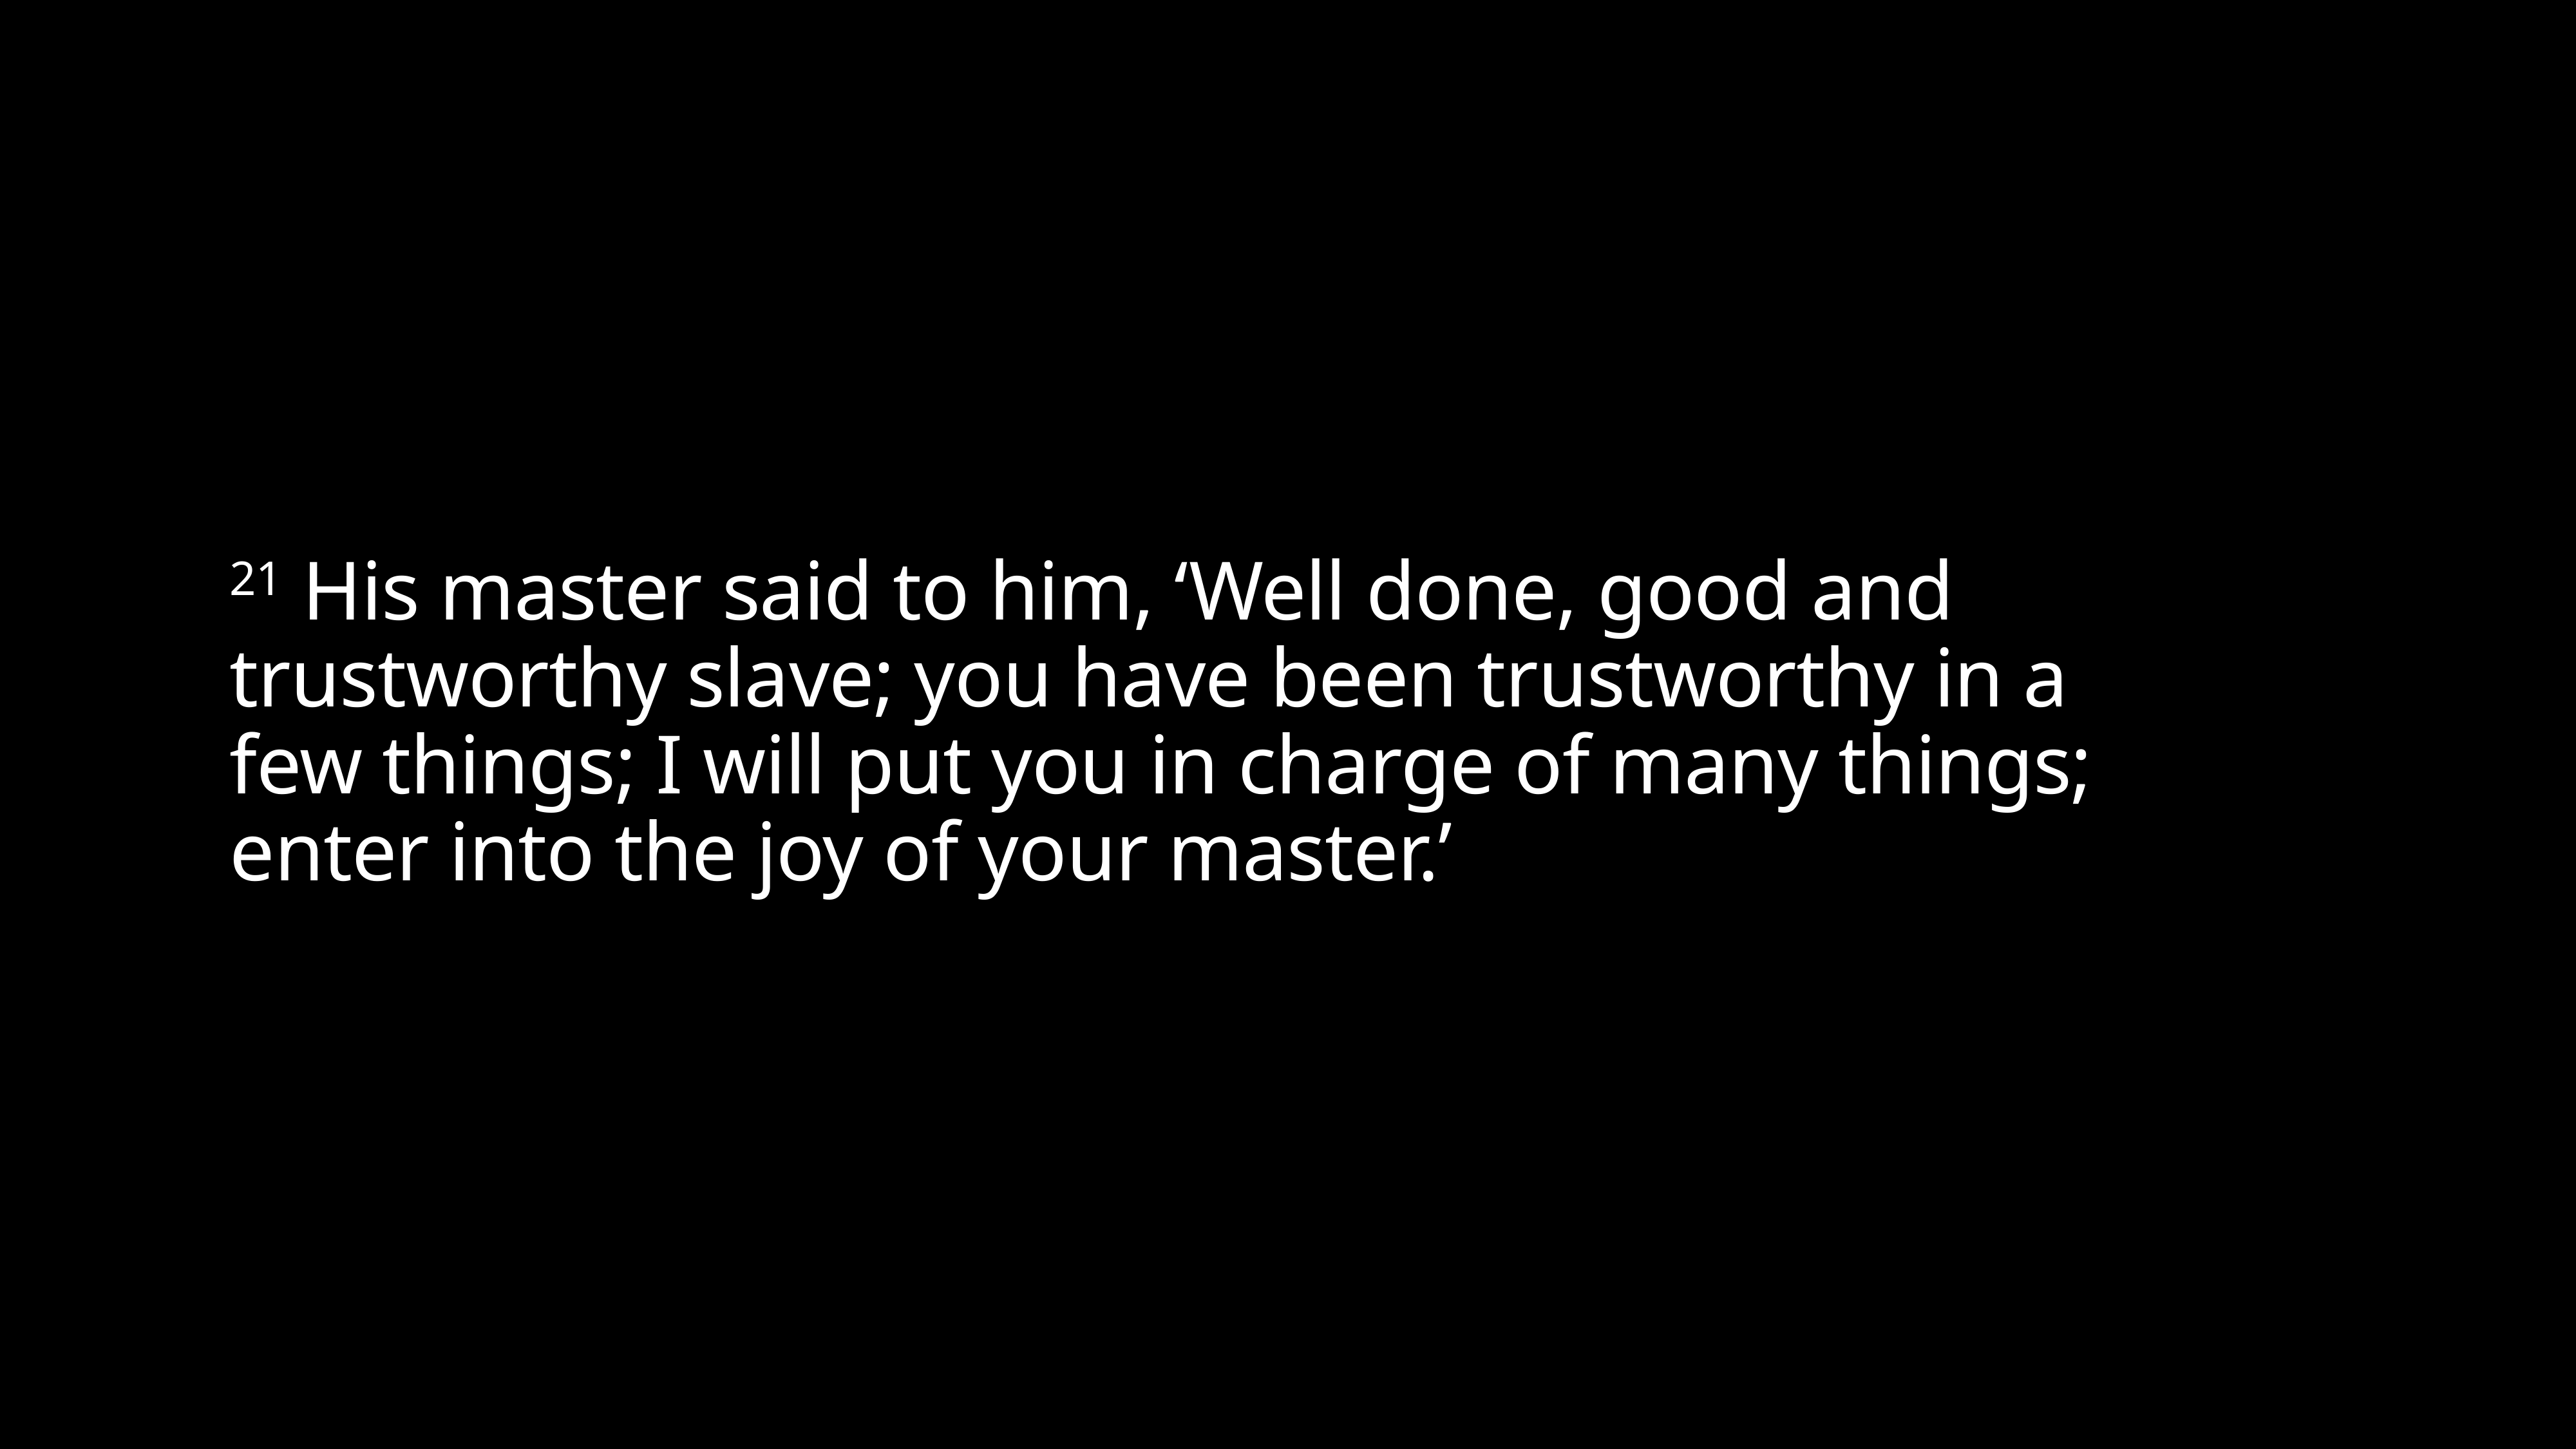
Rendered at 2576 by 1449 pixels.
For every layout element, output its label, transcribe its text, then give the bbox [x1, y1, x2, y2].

title 21 His master said to him, ‘Well done, good and trustworthy slave; you have been trustworthy in a few things; I will put you in charge of many things; enter into the joy of your master.’ [223, 120, 2150, 1329]
